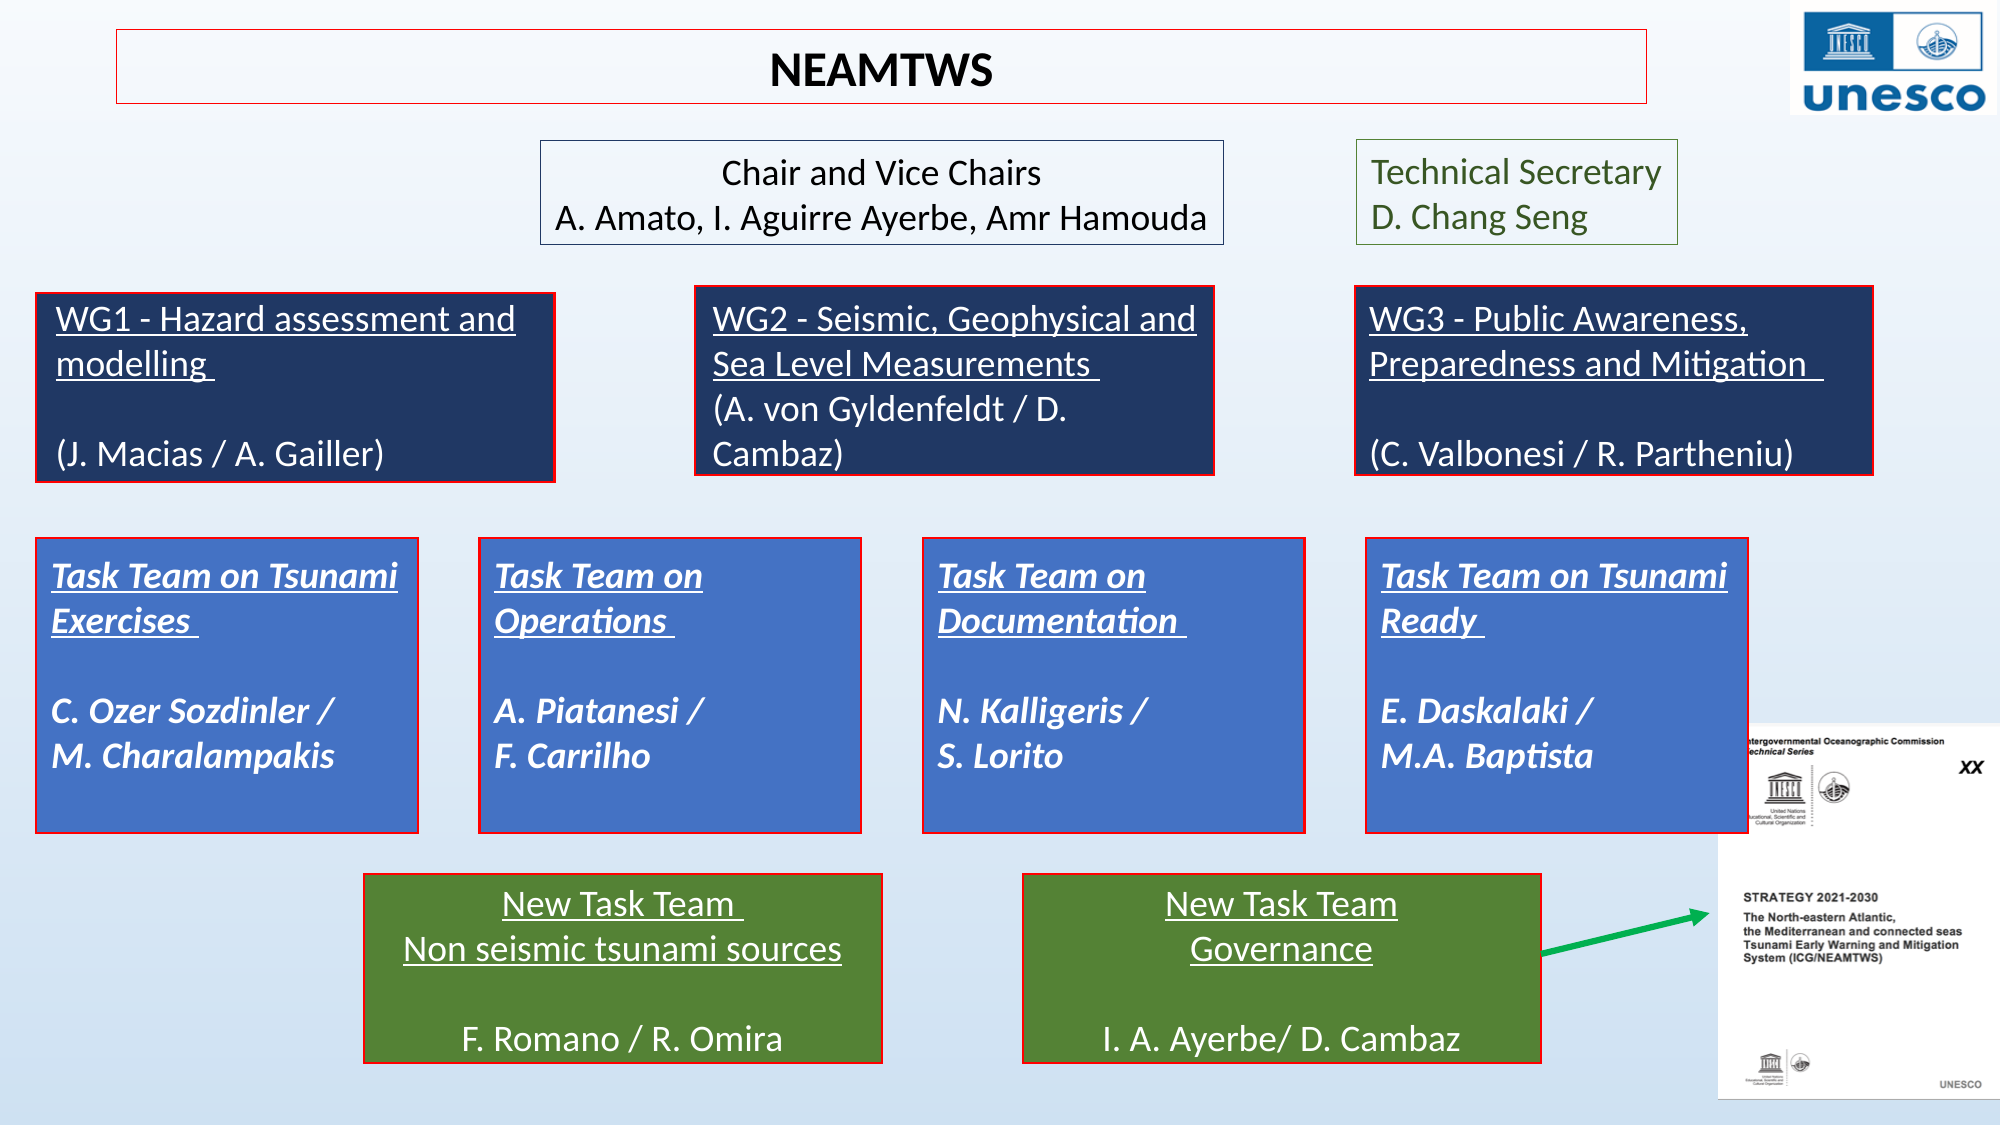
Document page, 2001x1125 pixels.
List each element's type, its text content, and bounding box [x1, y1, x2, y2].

text_box Task Team on Operations A. Piatanesi / F. Carrilho [478, 537, 862, 834]
picture [1718, 723, 2000, 1100]
text_box New Task Team Governance I. A. Ayerbe/ D. Cambaz [1022, 873, 1542, 1064]
text_box New Task Team Non seismic tsunami sources F. Romano / R. Omira [363, 873, 883, 1064]
text_box WG1 - Hazard assessment and modelling (J. Macias / A. Gailler) [40, 286, 555, 482]
text_box [1354, 285, 1874, 476]
text_box Technical Secretary D. Chang Seng [1356, 139, 1678, 245]
text_box Task Team on Tsunami Exercises C. Ozer Sozdinler / M. Charalampakis [35, 537, 419, 834]
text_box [1540, 913, 1710, 954]
text_box Task Team on Documentation N. Kalligeris / S. Lorito [922, 537, 1306, 834]
text_box Chair and Vice Chairs A. Amato, I. Aguirre Ayerbe, Amr Hamouda [540, 140, 1224, 245]
text_box Task Team on Tsunami Ready E. Daskalaki / M.A. Baptista [1365, 537, 1749, 834]
picture [1790, 0, 1997, 115]
text_box WG2 - Seismic, Geophysical and Sea Level Measurements (A. von Gyldenfeldt / D. Cambaz) [697, 286, 1214, 482]
text_box NEAMTWS [116, 29, 1647, 104]
text_box [694, 285, 1215, 476]
text_box [35, 292, 556, 483]
text_box WG3 - Public Awareness, Preparedness and Mitigation (C. Valbonesi / R. Partheniu) [1354, 286, 1871, 482]
